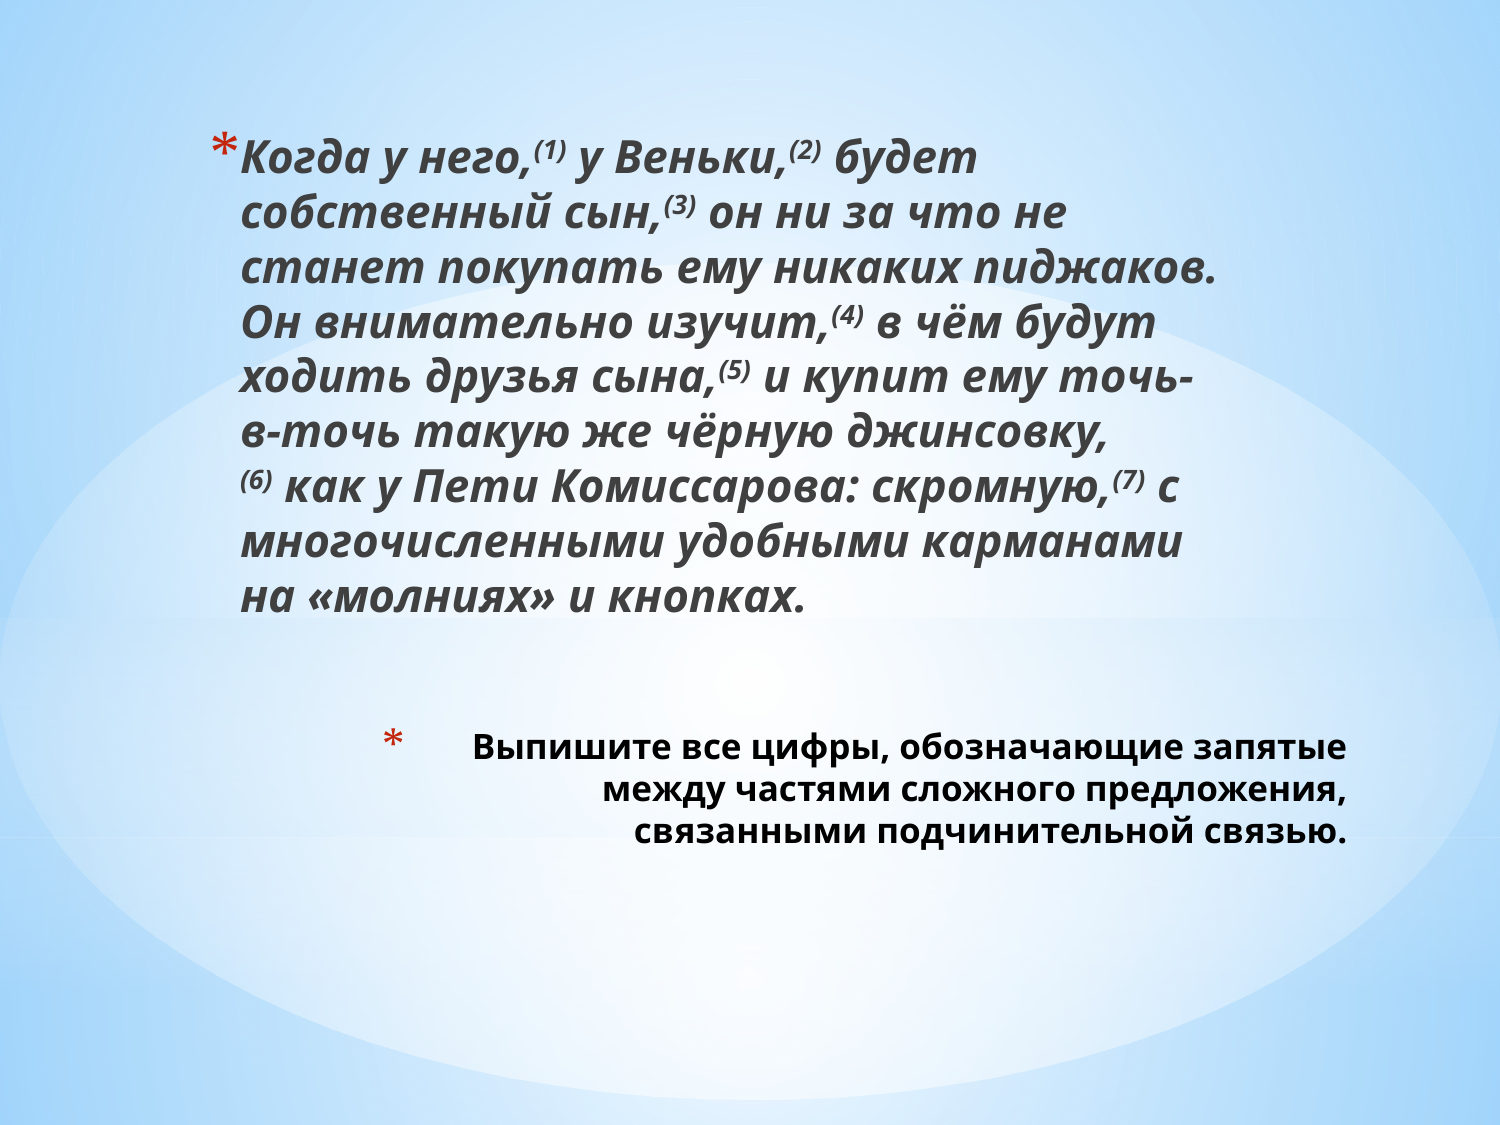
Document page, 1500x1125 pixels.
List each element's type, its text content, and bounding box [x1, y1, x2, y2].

title Выпишите все цифры, обозначающие запятые между частями сложного предложения, связанными подчинительной связью. [294, 717, 1363, 905]
list Когда у него,(1) у Веньки,(2) будет собственный сын,(3) он ни за что не станет покупать ему никаких пиджаков. Он внимательно изучит,(4) в чём будут ходить друзья сына,(5) и купит ему точь-в-точь такую же чёрную джинсовку,(6) как у Пети Комиссарова: скромную,(7) с многочисленными удобными карманами на «молниях» и кнопках. [187, 120, 1238, 690]
